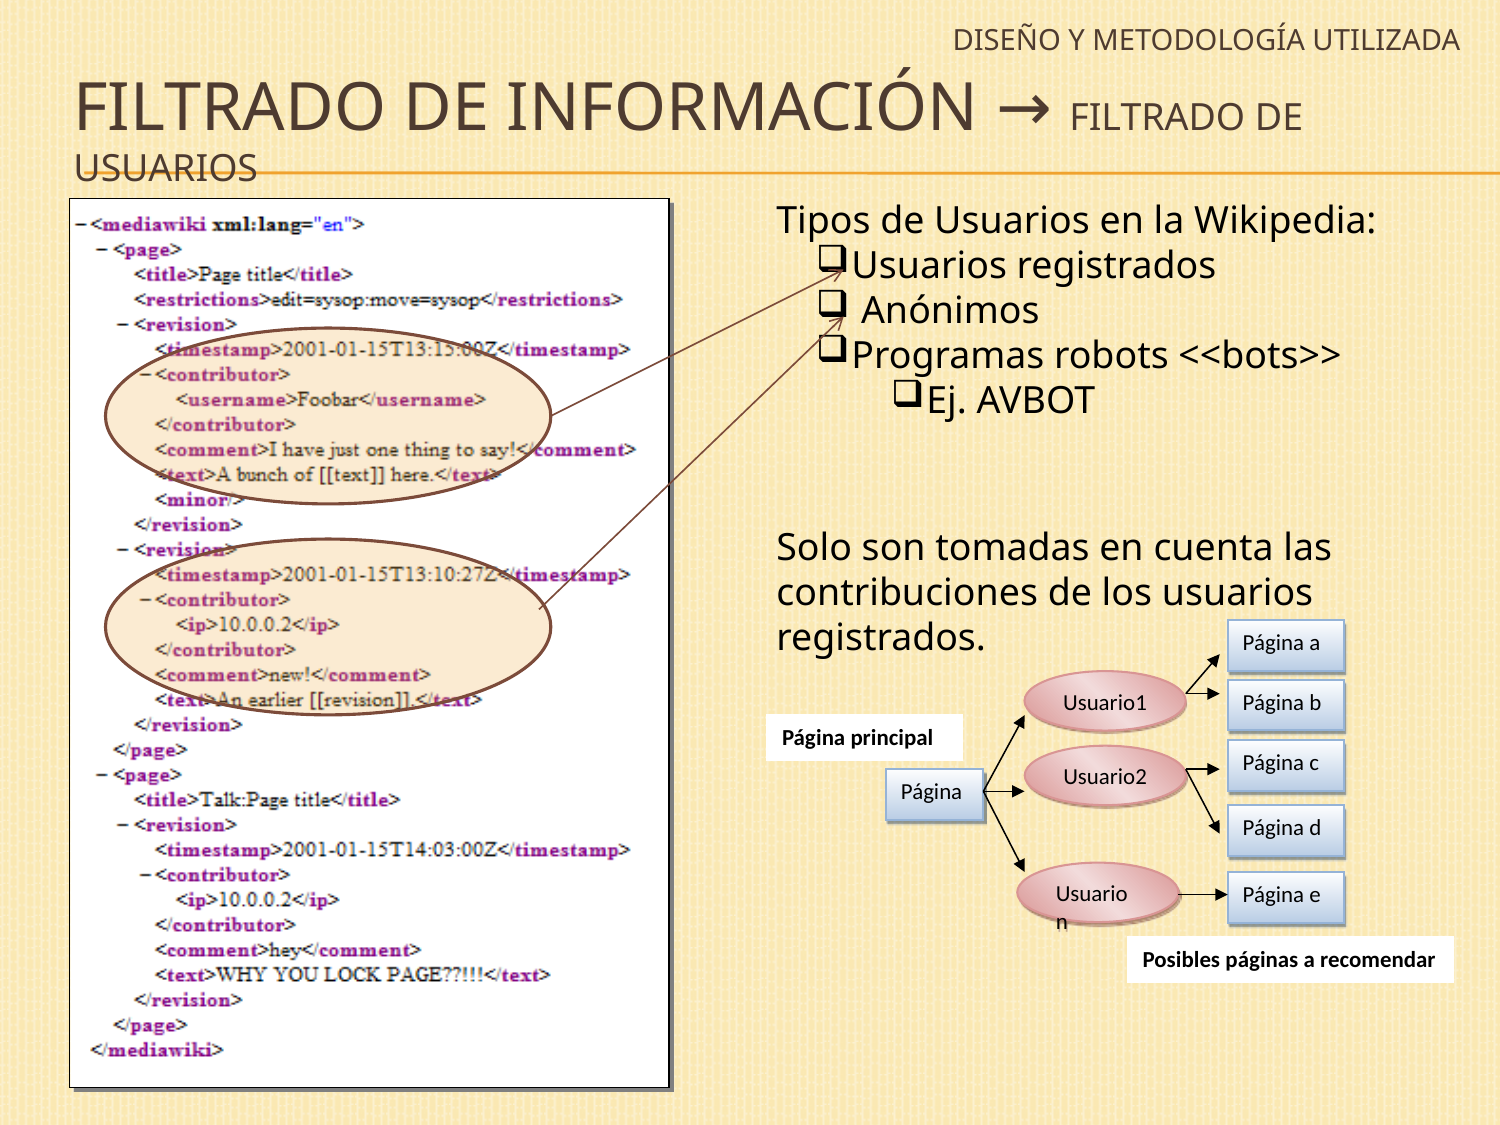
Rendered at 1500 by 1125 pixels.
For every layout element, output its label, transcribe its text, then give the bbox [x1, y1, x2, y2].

text_box Tipos de Usuarios en la Wikipedia: Usuarios registrados Anónimos Programas robots <<bots>> Ej. AVBOT [761, 188, 1395, 429]
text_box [766, 619, 1454, 983]
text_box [538, 316, 844, 610]
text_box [550, 269, 845, 417]
text_box Filtrado de Información → Filtrado de Usuarios [58, 81, 1465, 171]
picture [70, 198, 669, 1087]
title Diseño y Metodología Utilizada [787, 0, 1500, 78]
text_box Solo son tomadas en cuenta las contribuciones de los usuarios registrados. [853, 515, 1442, 618]
